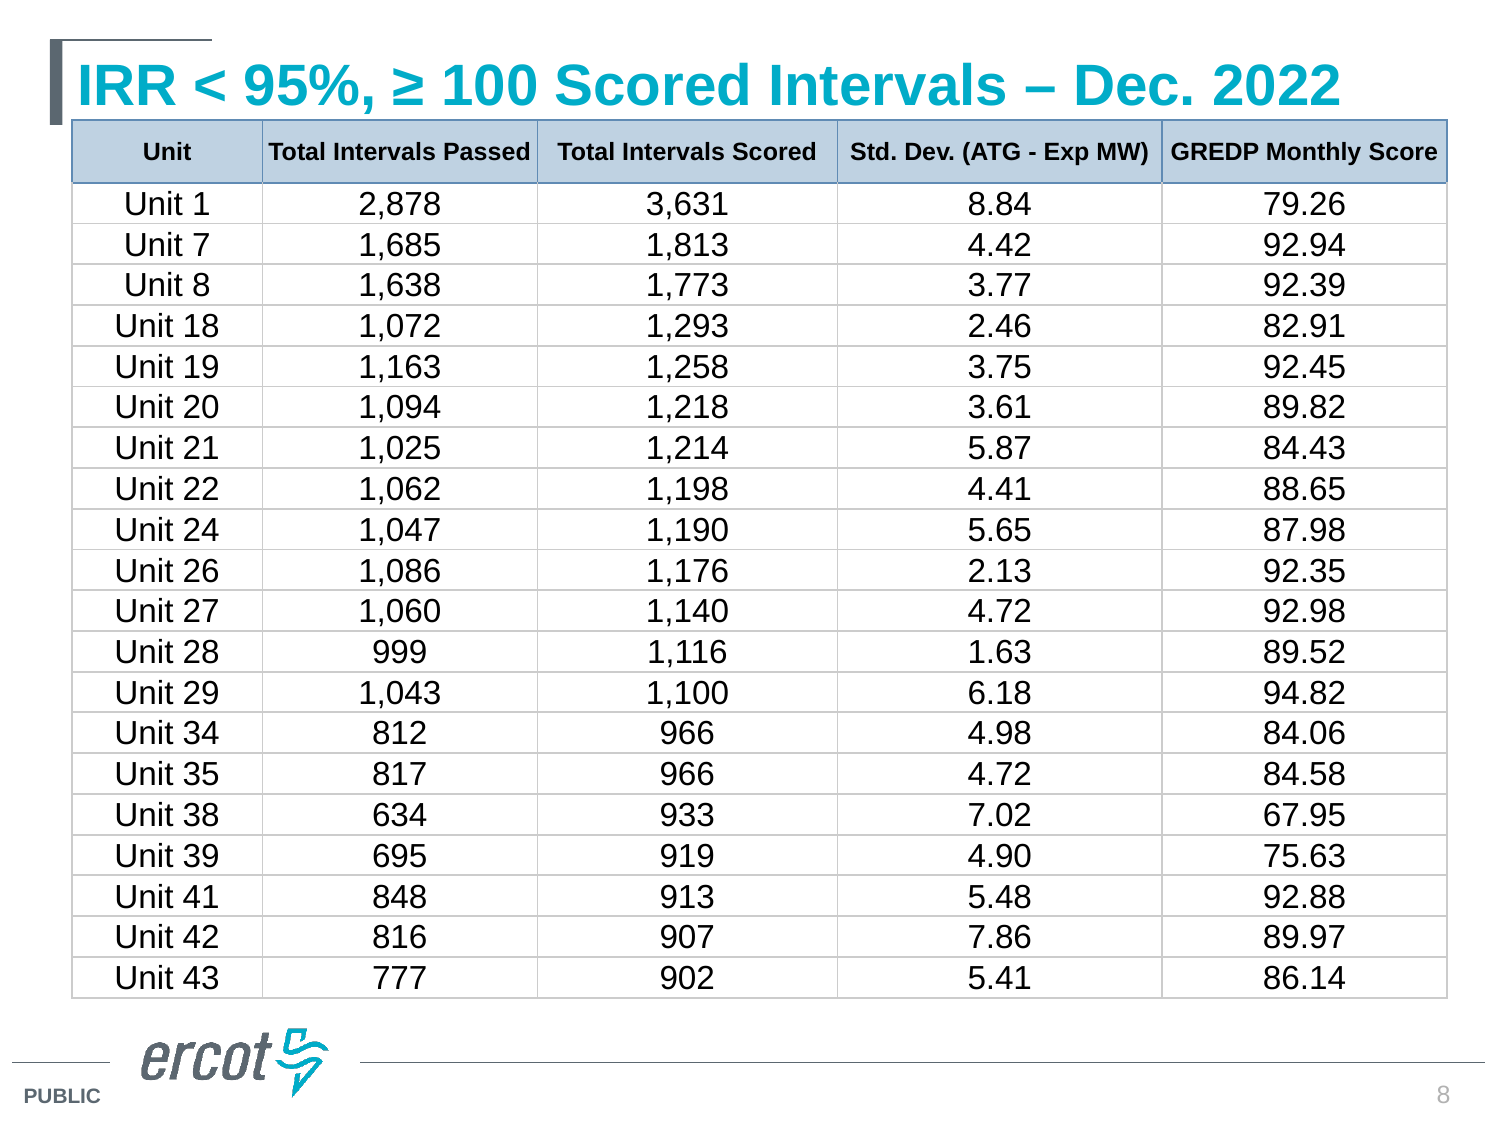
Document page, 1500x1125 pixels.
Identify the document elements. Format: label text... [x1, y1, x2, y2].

table_cell 1,163 [263, 347, 537, 386]
table_cell 695 [263, 836, 537, 874]
table_cell Unit 42 [73, 917, 262, 956]
table_cell Unit 43 [73, 958, 262, 997]
table_cell Unit 35 [73, 754, 262, 793]
table_cell 1.63 [838, 632, 1161, 671]
table_cell 817 [263, 754, 537, 793]
table_cell Unit 1 [73, 184, 262, 223]
table_cell 1,190 [538, 510, 837, 549]
title IRR < 95%, ≥ 100 Scored Intervals – Dec. 2022 [62, 39, 1450, 158]
table_cell Unit 29 [73, 673, 262, 711]
table_cell 1,258 [538, 347, 837, 386]
table_cell 92.39 [1163, 265, 1446, 304]
table_cell Unit 18 [73, 306, 262, 345]
table_cell 999 [263, 632, 537, 671]
table_cell 2.46 [838, 306, 1161, 345]
picture [137, 1024, 332, 1100]
table_cell 92.98 [1163, 591, 1446, 630]
table_cell 1,094 [263, 387, 537, 426]
table_cell Unit 24 [73, 510, 262, 549]
table_cell 1,813 [538, 224, 837, 263]
table_cell 1,100 [538, 673, 837, 711]
table_cell 1,140 [538, 591, 837, 630]
table_cell 89.82 [1163, 387, 1446, 426]
table_cell 89.97 [1163, 917, 1446, 956]
table_cell 87.98 [1163, 510, 1446, 549]
table_cell 966 [538, 754, 837, 793]
table_header GREDP Monthly Score [1163, 121, 1446, 182]
table_cell 1,043 [263, 673, 537, 711]
table_cell 4.72 [838, 754, 1161, 793]
table_cell Unit 21 [73, 428, 262, 467]
table_cell Unit 22 [73, 469, 262, 508]
table_cell 3.75 [838, 347, 1161, 386]
table_cell Unit 20 [73, 387, 262, 426]
table_cell 84.43 [1163, 428, 1446, 467]
table_cell 92.88 [1163, 876, 1446, 915]
table_cell Unit 39 [73, 836, 262, 874]
table_cell 5.41 [838, 958, 1161, 997]
table_cell 913 [538, 876, 837, 915]
slide_number 8 [1412, 1076, 1475, 1112]
table_cell 5.65 [838, 510, 1161, 549]
table_cell 5.87 [838, 428, 1161, 467]
table_cell 86.14 [1163, 958, 1446, 997]
table_cell 84.58 [1163, 754, 1446, 793]
table_cell 7.86 [838, 917, 1161, 956]
table_cell 1,685 [263, 224, 537, 263]
table_cell 67.95 [1163, 795, 1446, 834]
table_cell 88.65 [1163, 469, 1446, 508]
table_cell 4.90 [838, 836, 1161, 874]
table_cell 1,047 [263, 510, 537, 549]
table_cell 89.52 [1163, 632, 1446, 671]
table_cell 4.41 [838, 469, 1161, 508]
table_cell 6.18 [838, 673, 1161, 711]
table_cell 4.72 [838, 591, 1161, 630]
table_cell 1,116 [538, 632, 837, 671]
table_cell 5.48 [838, 876, 1161, 915]
table_cell 92.35 [1163, 550, 1446, 589]
table_cell 1,218 [538, 387, 837, 426]
table_cell Unit 7 [73, 224, 262, 263]
table_cell 82.91 [1163, 306, 1446, 345]
table_cell 1,060 [263, 591, 537, 630]
table_cell Unit 38 [73, 795, 262, 834]
table_cell 1,638 [263, 265, 537, 304]
table_cell 816 [263, 917, 537, 956]
table_cell 79.26 [1163, 184, 1446, 223]
table_cell Unit 34 [73, 713, 262, 752]
table_header Total Intervals Passed [263, 121, 537, 182]
table_cell 3,631 [538, 184, 837, 223]
table_cell 812 [263, 713, 537, 752]
table_cell 777 [263, 958, 537, 997]
table_cell 4.42 [838, 224, 1161, 263]
table_cell Unit 41 [73, 876, 262, 915]
table_cell 2.13 [838, 550, 1161, 589]
table_header Unit [73, 121, 262, 182]
table_cell 84.06 [1163, 713, 1446, 752]
table_cell Unit 19 [73, 347, 262, 386]
table_cell 3.77 [838, 265, 1161, 304]
table_cell 1,062 [263, 469, 537, 508]
table_cell 4.98 [838, 713, 1161, 752]
table_cell 1,214 [538, 428, 837, 467]
table_cell 3.61 [838, 387, 1161, 426]
table_cell Unit 8 [73, 265, 262, 304]
table_cell 1,086 [263, 550, 537, 589]
table_cell Unit 27 [73, 591, 262, 630]
table_cell Unit 28 [73, 632, 262, 671]
table_cell 94.82 [1163, 673, 1446, 711]
table_header Total Intervals Scored [538, 121, 837, 182]
table_cell 1,293 [538, 306, 837, 345]
table_cell 634 [263, 795, 537, 834]
table_cell 1,072 [263, 306, 537, 345]
table_cell 902 [538, 958, 837, 997]
table_cell Unit 26 [73, 550, 262, 589]
table_cell 1,025 [263, 428, 537, 467]
table_cell 966 [538, 713, 837, 752]
table_cell 75.63 [1163, 836, 1446, 874]
table_cell 907 [538, 917, 837, 956]
table_cell 919 [538, 836, 837, 874]
table_cell 1,176 [538, 550, 837, 589]
table_cell 7.02 [838, 795, 1161, 834]
table_cell 1,773 [538, 265, 837, 304]
table_cell 8.84 [838, 184, 1161, 223]
table_header Std. Dev. (ATG - Exp MW) [838, 121, 1161, 182]
table_cell 1,198 [538, 469, 837, 508]
table_cell 92.45 [1163, 347, 1446, 386]
table_cell 92.94 [1163, 224, 1446, 263]
table_cell 933 [538, 795, 837, 834]
table_cell 848 [263, 876, 537, 915]
table_cell 2,878 [263, 184, 537, 223]
